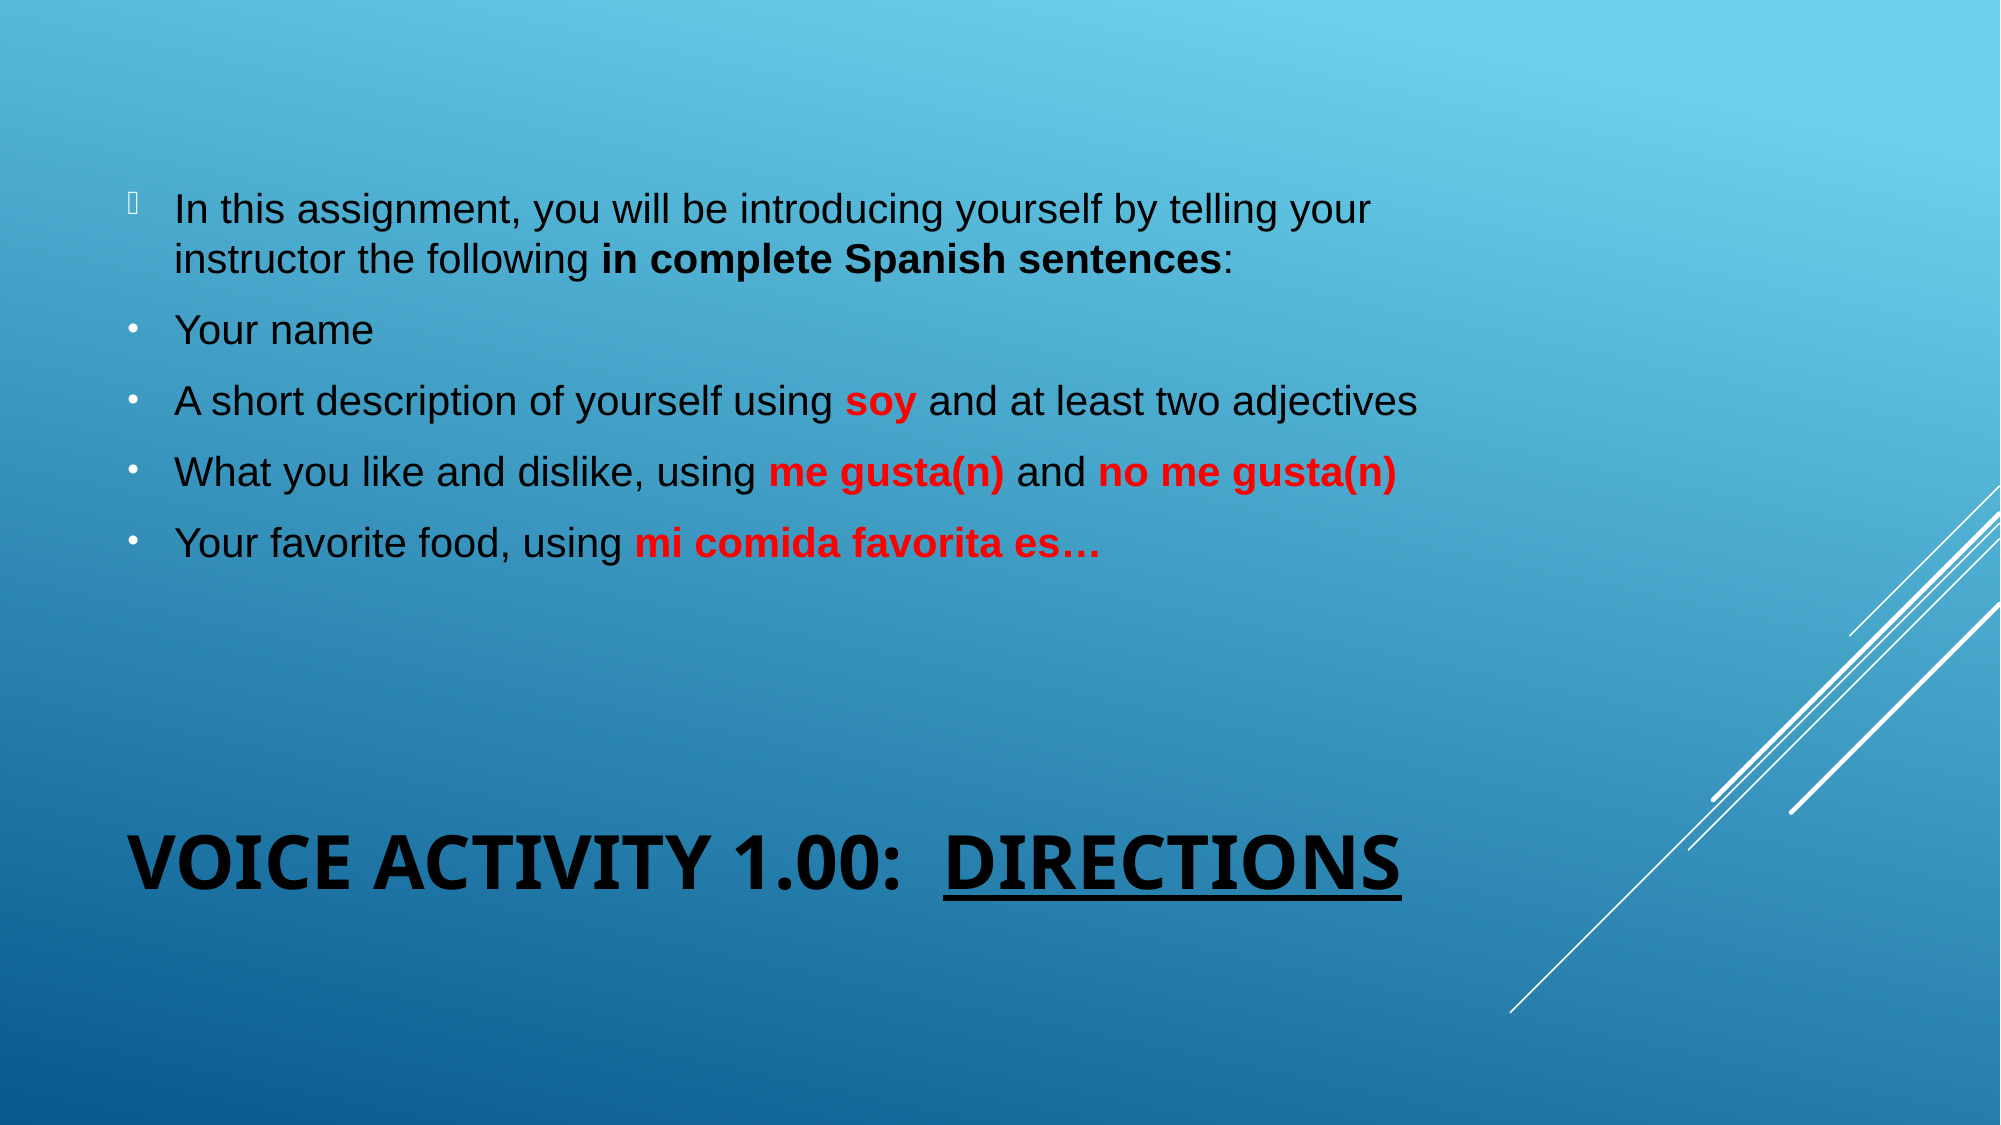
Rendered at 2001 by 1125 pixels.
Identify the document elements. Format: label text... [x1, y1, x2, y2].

title Voice Activity 1.00: Directions [112, 736, 1513, 984]
list In this assignment, you will be introducing yourself by telling your instructor the following in complete Spanish sentences: Your name A short description of yourself using soy and at least two adjectives What you like and dislike, using me gusta(n) and no me gusta(n) Your favorite food, using mi comida favorita es… [112, 112, 1513, 706]
